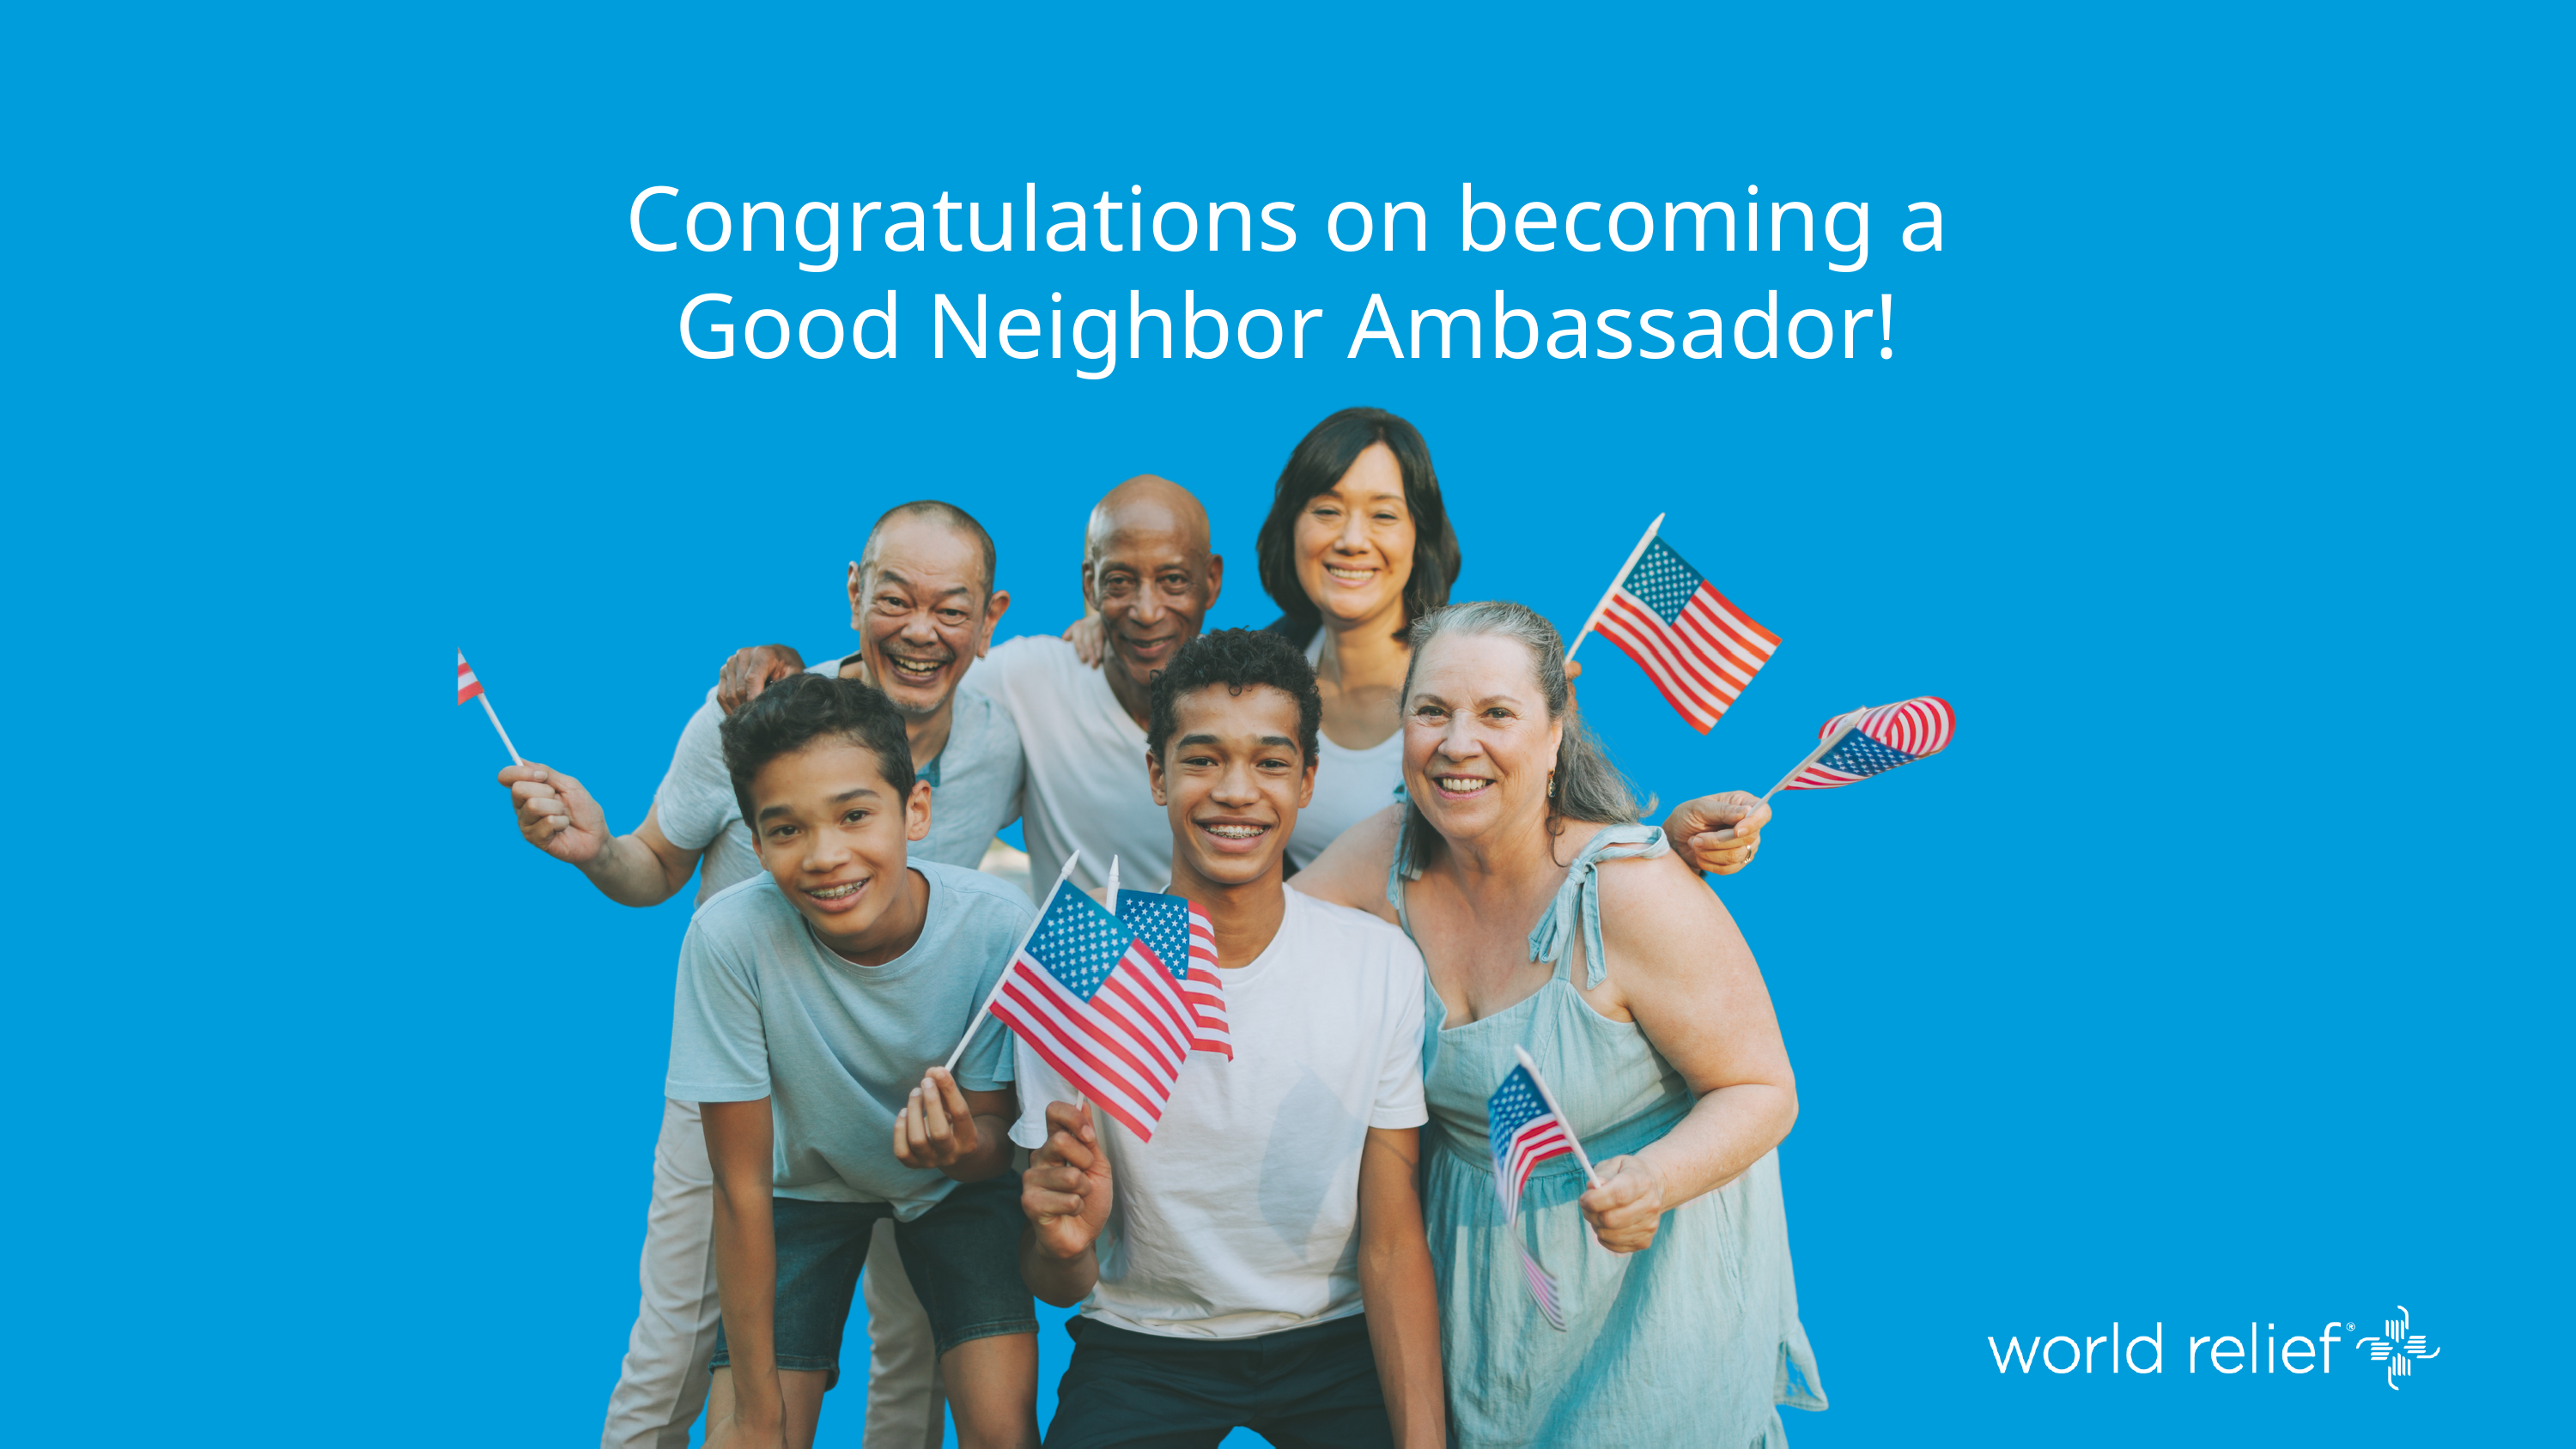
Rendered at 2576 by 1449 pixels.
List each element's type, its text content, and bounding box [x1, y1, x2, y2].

text_box Congratulations on becoming a Good Neighbor Ambassador! [110, 161, 2465, 663]
text_box [1961, 1282, 2466, 1414]
text_box [458, 663, 2118, 1449]
